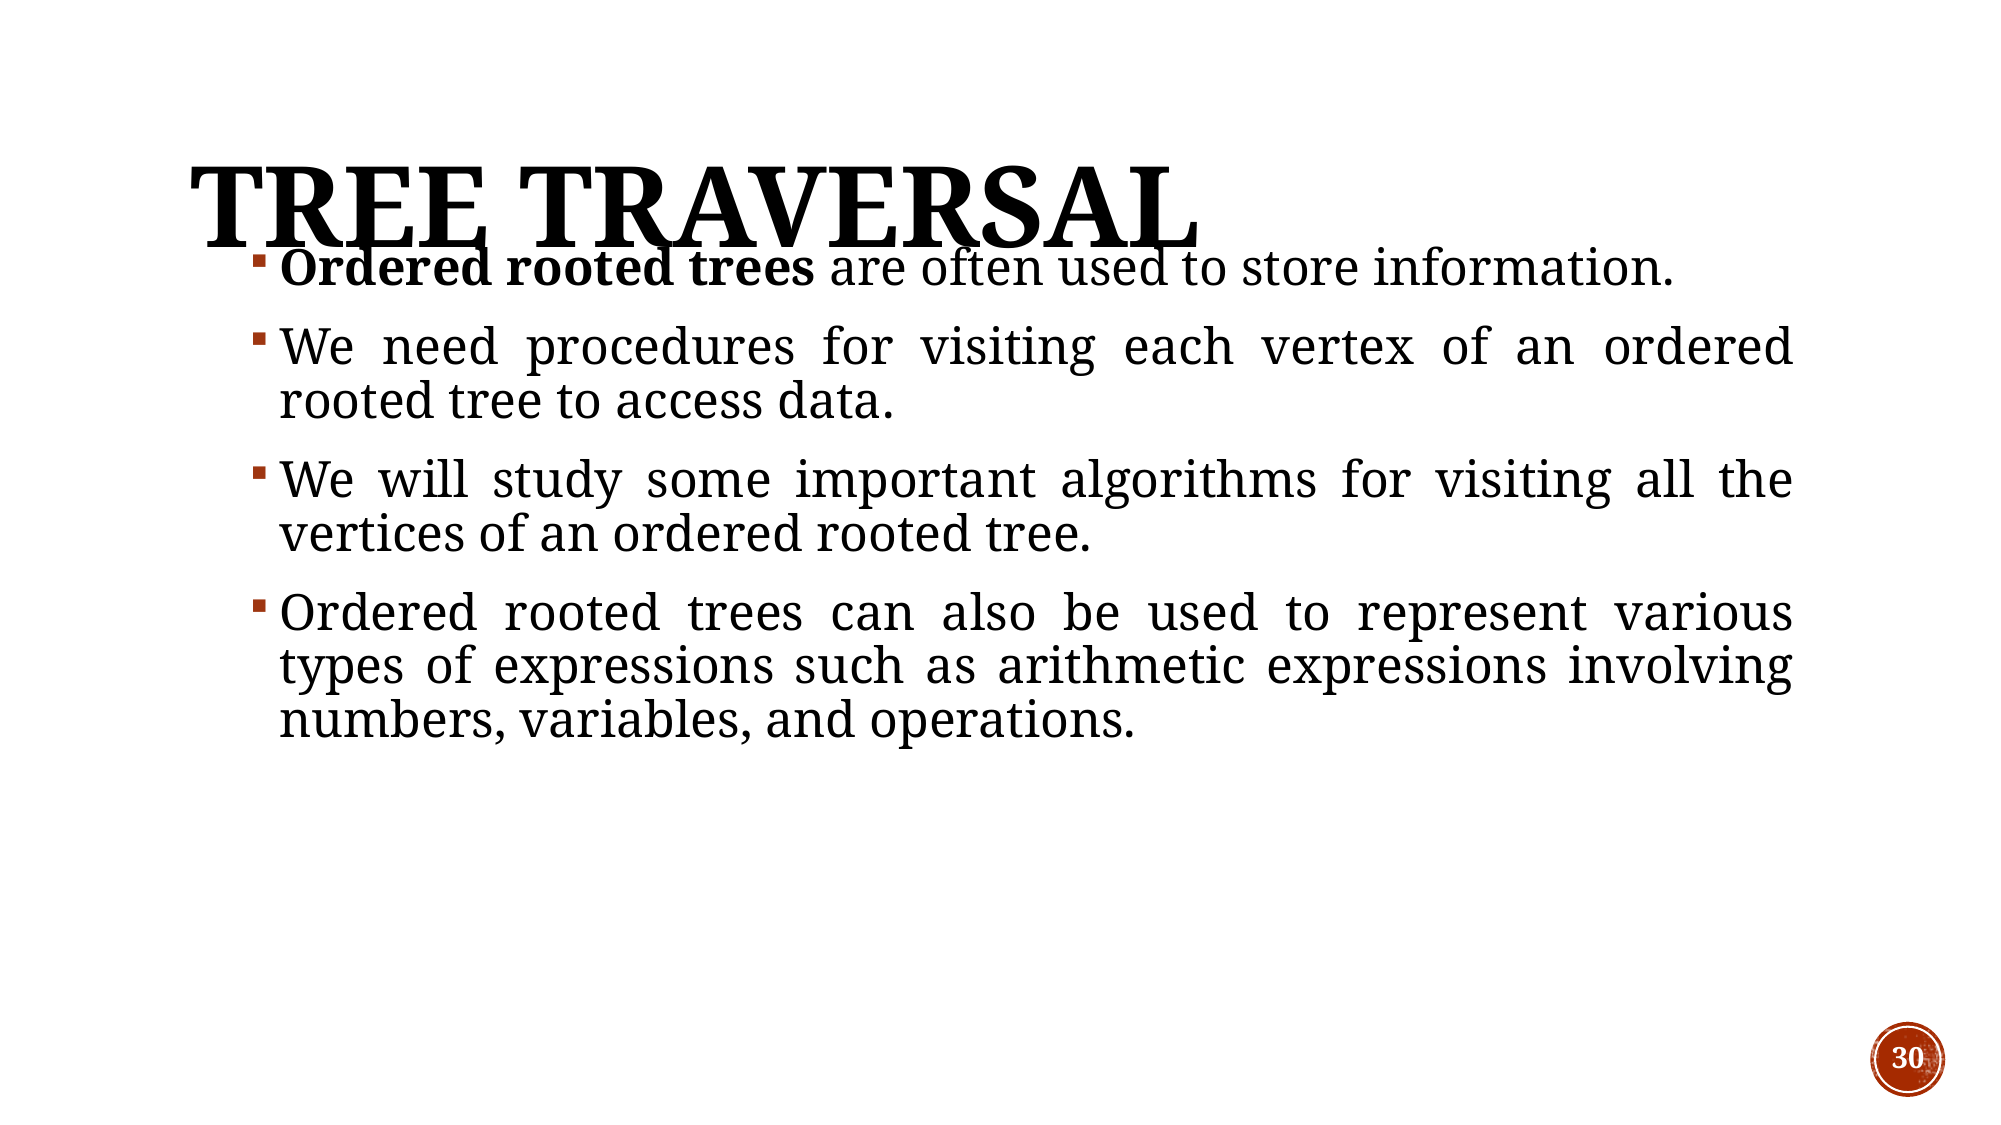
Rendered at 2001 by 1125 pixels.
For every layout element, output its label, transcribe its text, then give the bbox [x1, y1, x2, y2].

title Tree Traversal [175, 79, 1826, 344]
list Ordered rooted trees are often used to store information. We need procedures for visiting each vertex of an ordered rooted tree to access data. We will study some important algorithms for visiting all the vertices of an ordered rooted tree. Ordered rooted trees can also be used to represent various types of expressions such as arithmetic expressions involving numbers, variables, and operations. [234, 234, 1810, 822]
slide_number 30 [1855, 1028, 1961, 1089]
